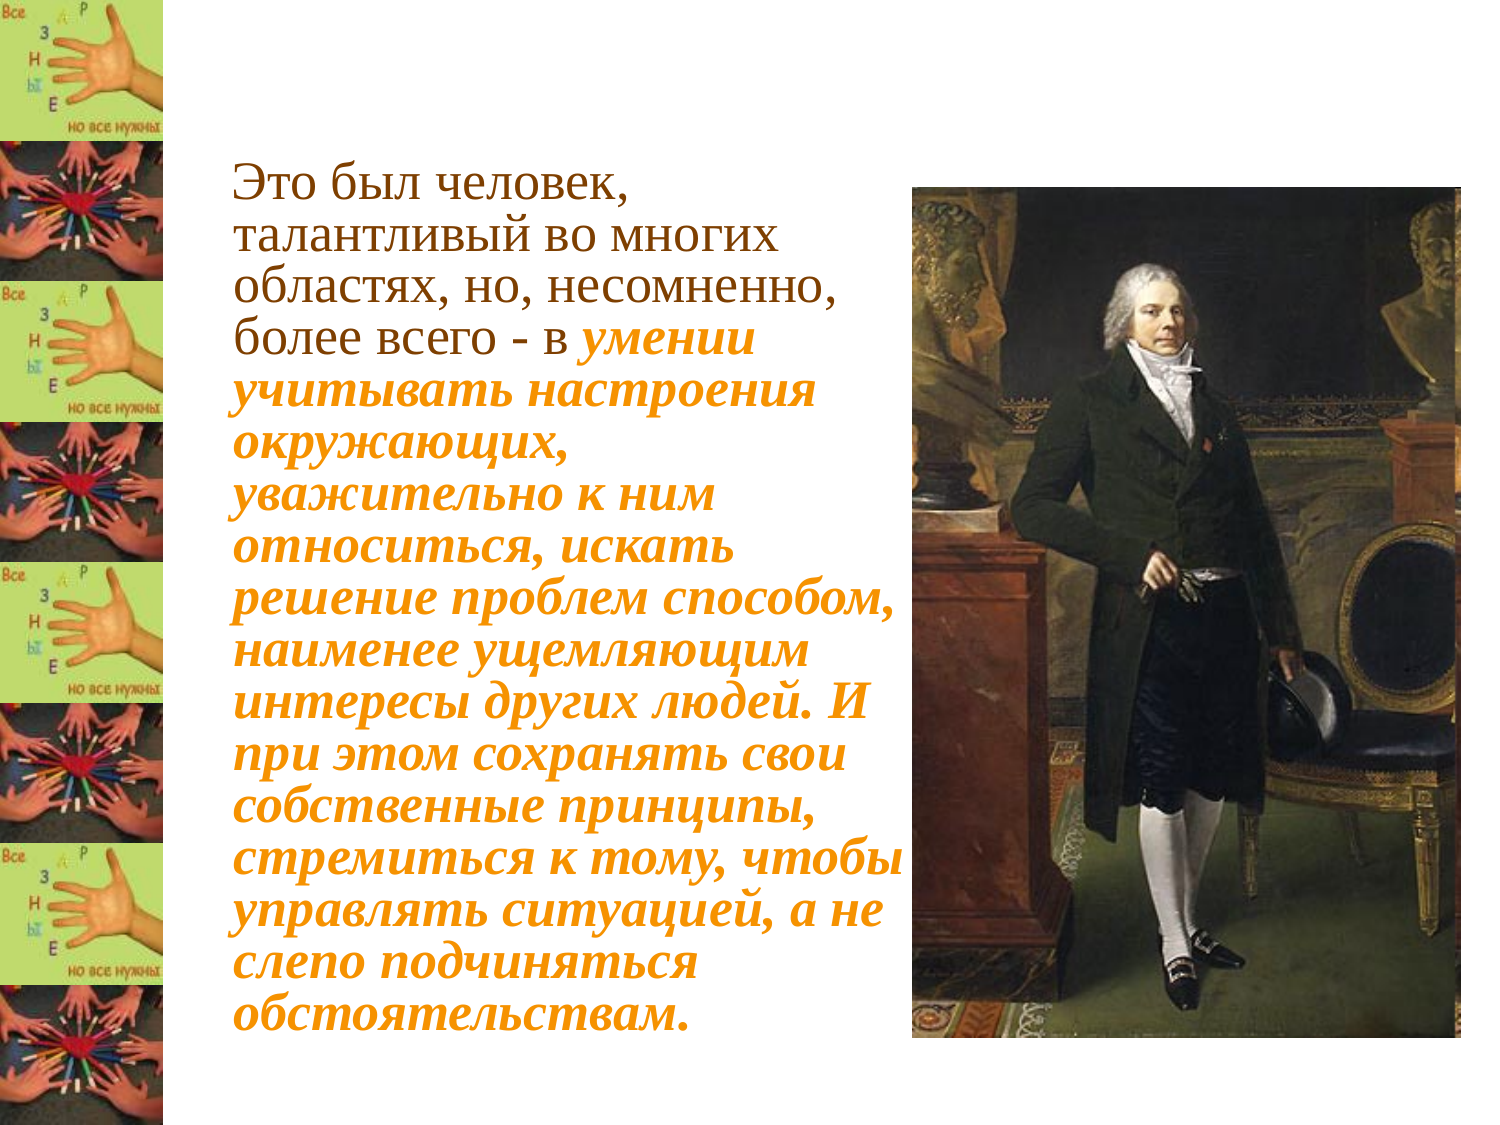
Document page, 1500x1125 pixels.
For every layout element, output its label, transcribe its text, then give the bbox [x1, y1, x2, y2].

list Это был человек, талантливый во многих областях, но, несомненно, более всего - в умении учитывать настроения окружающих, уважительно к ним относиться, искать решение проблем способом, наименее ущемляющим интересы других людей. И при этом сохранять свои собственные принципы, стремиться к тому, чтобы управлять ситуацией, а не слепо подчиняться обстоятельствам. [166, 149, 926, 1125]
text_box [0, 0, 163, 1125]
picture [912, 187, 1462, 1038]
